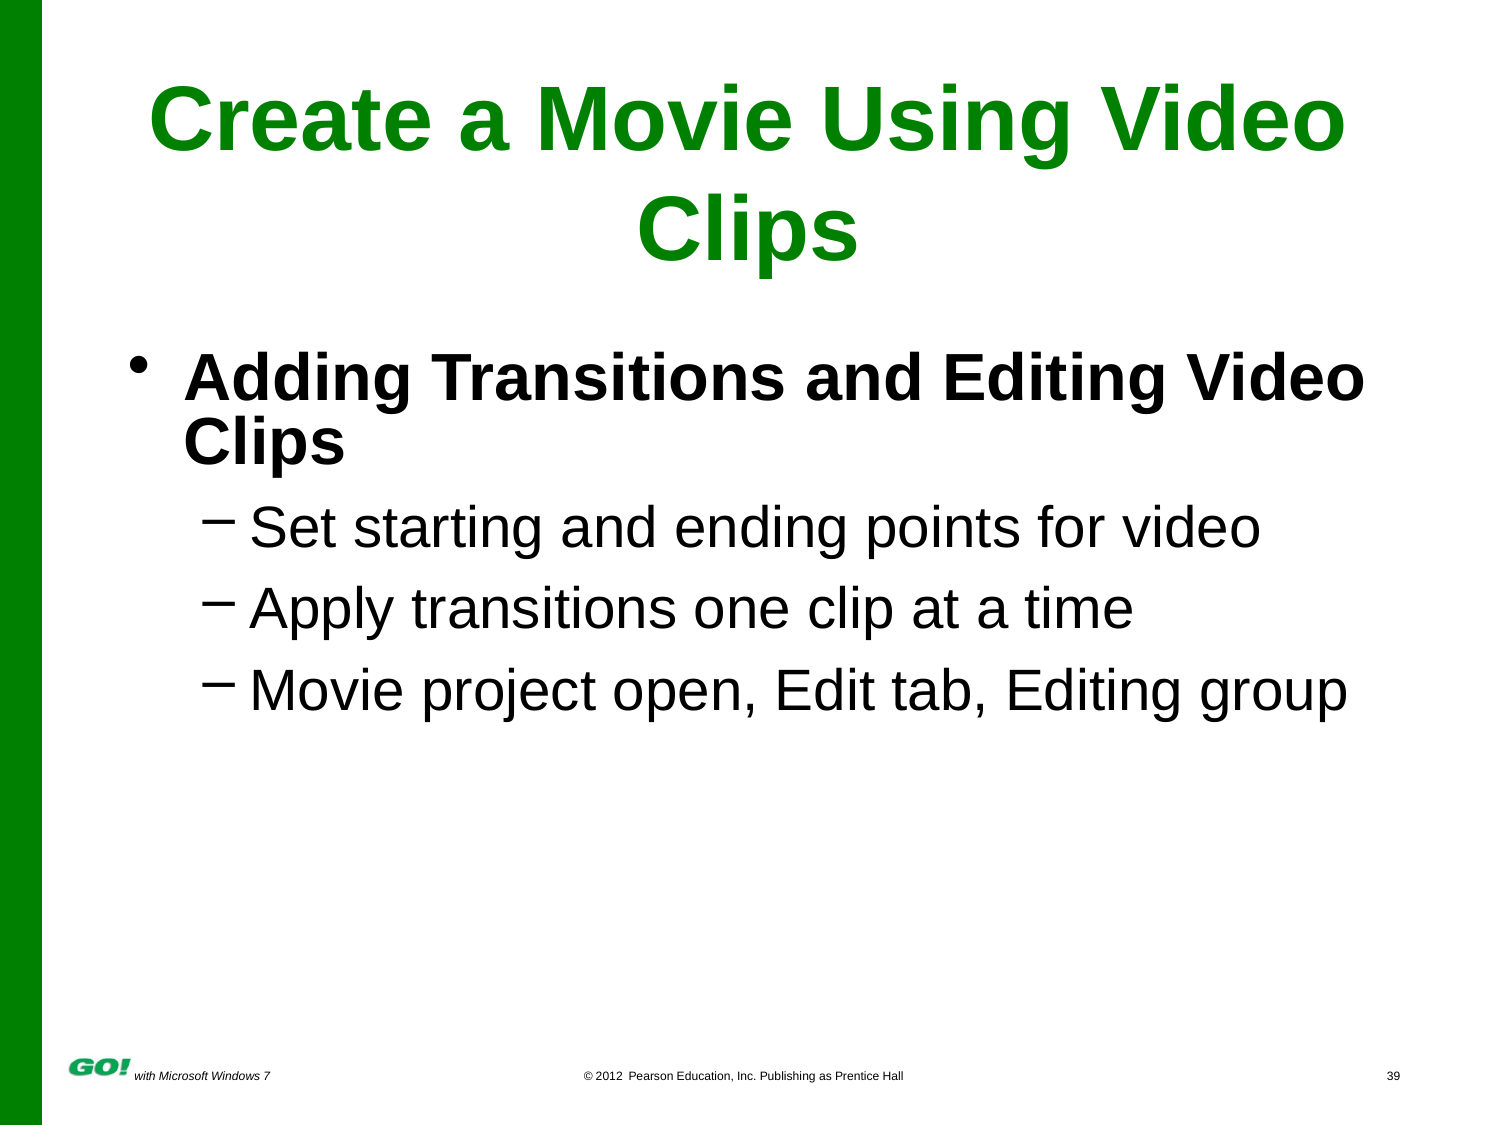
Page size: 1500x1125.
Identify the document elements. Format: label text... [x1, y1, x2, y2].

list Adding Transitions and Editing Video Clips Set starting and ending points for video Apply transitions one clip at a time Movie project open, Edit tab, Editing group [112, 341, 1388, 1001]
title Create a Movie Using Video Clips [73, 45, 1424, 292]
picture [62, 1049, 138, 1086]
